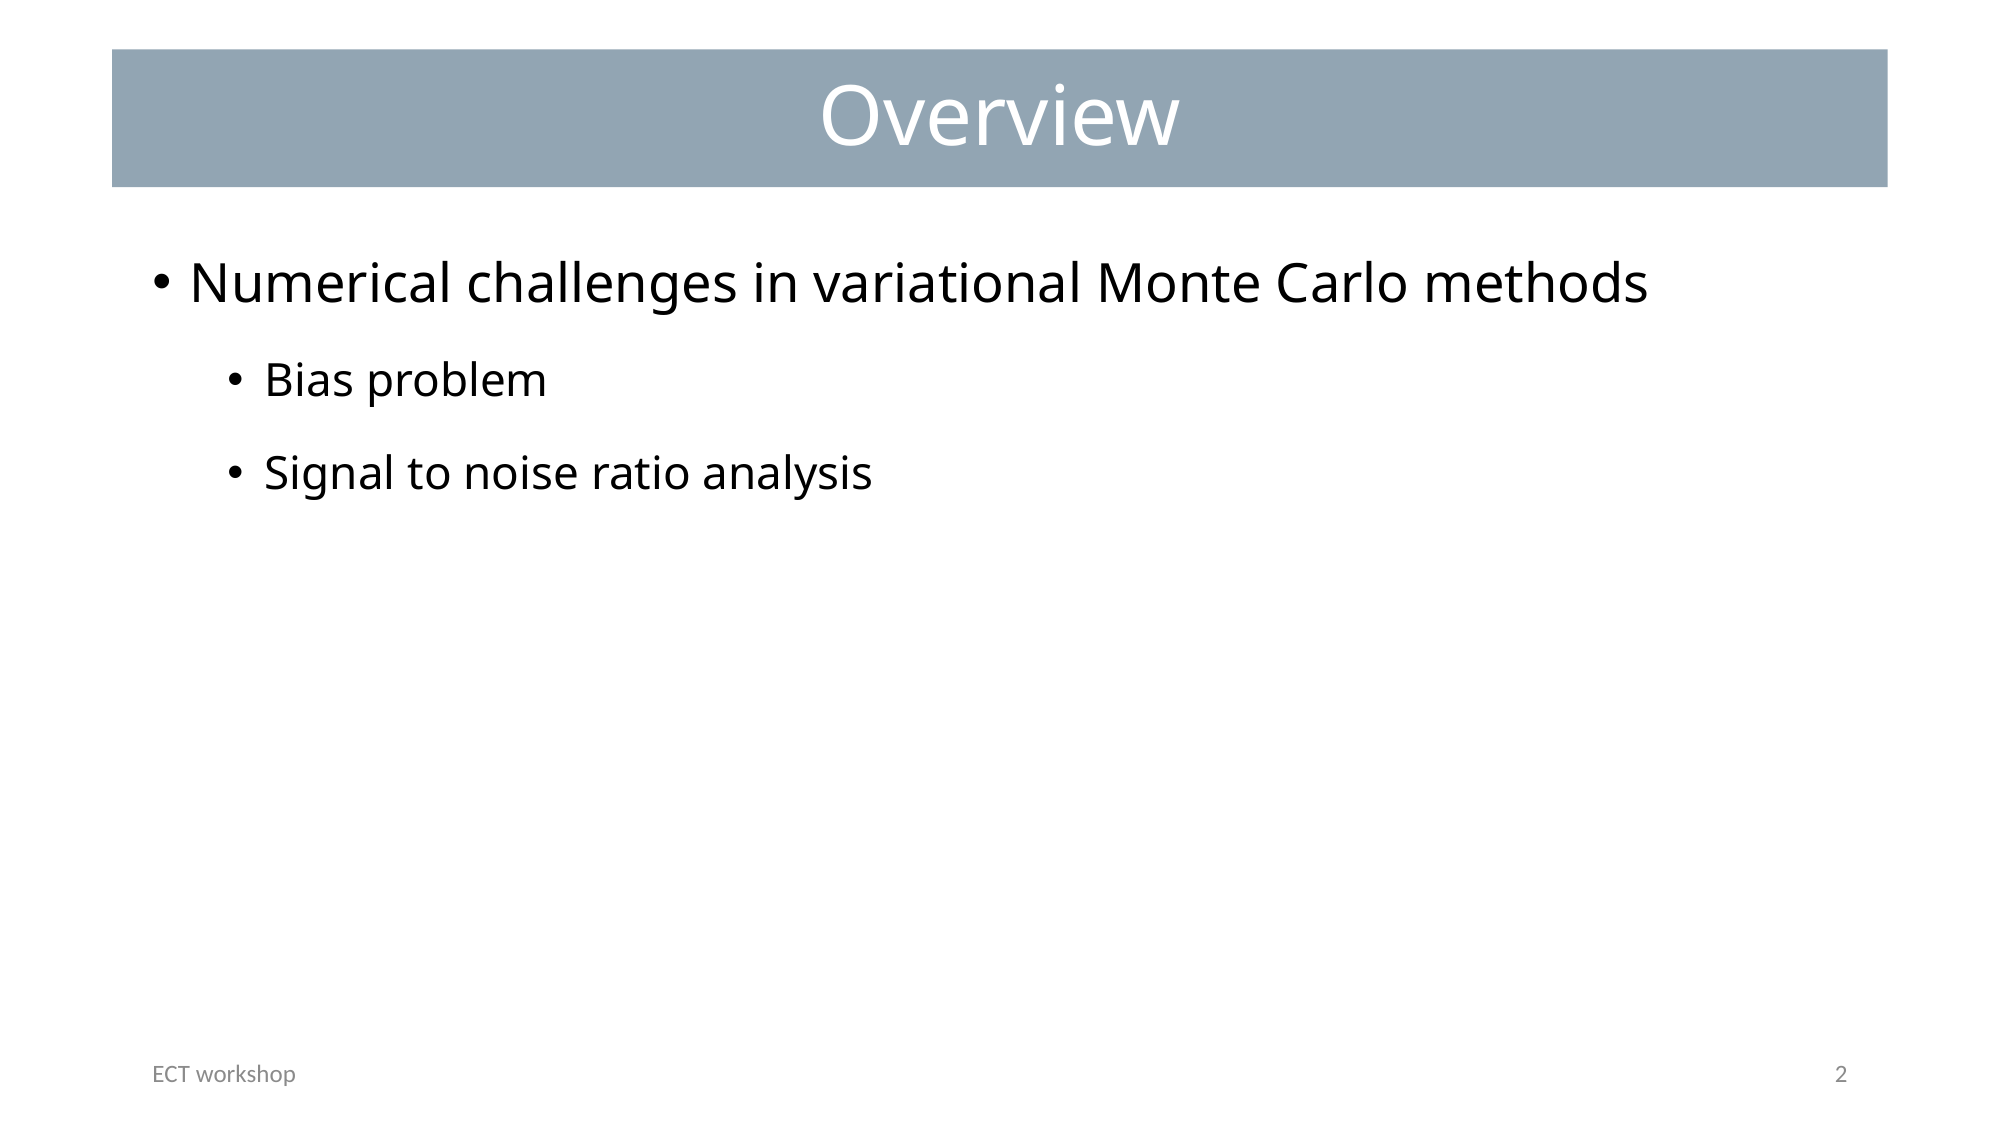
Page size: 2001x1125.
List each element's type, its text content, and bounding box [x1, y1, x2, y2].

title Overview [137, 49, 1863, 188]
text_box [111, 48, 1889, 188]
slide_number 2 [1412, 1042, 1863, 1103]
list Numerical challenges in variational Monte Carlo methods Bias problem Signal to noise ratio analysis [137, 208, 1863, 1014]
slide_number ECT workshop [137, 1042, 588, 1103]
